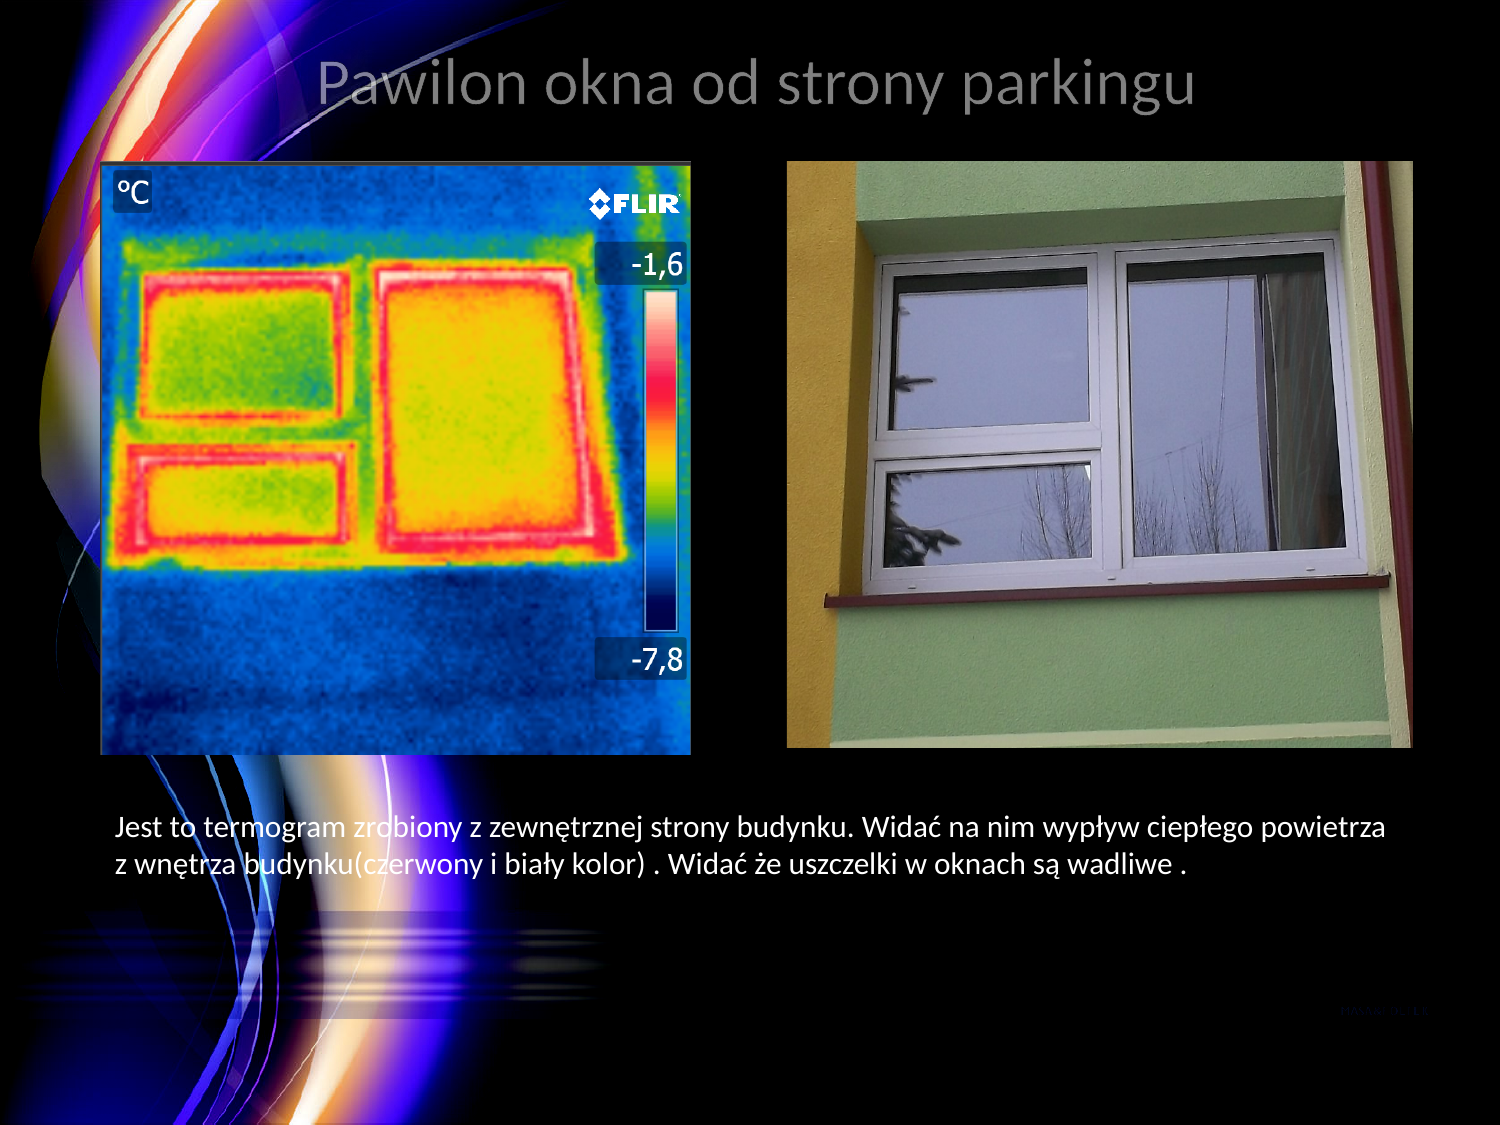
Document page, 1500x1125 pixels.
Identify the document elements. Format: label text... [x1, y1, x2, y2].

text_box Jest to termogram zrobiony z zewnętrznej strony budynku. Widać na nim wypływ ciepłego powietrza z wnętrza budynku(czerwony i biały kolor) . Widać że uszczelki w oknach są wadliwe . [100, 798, 1413, 889]
picture [0, 0, 1500, 1125]
text_box Pawilon okna od strony parkingu [300, 30, 1213, 125]
